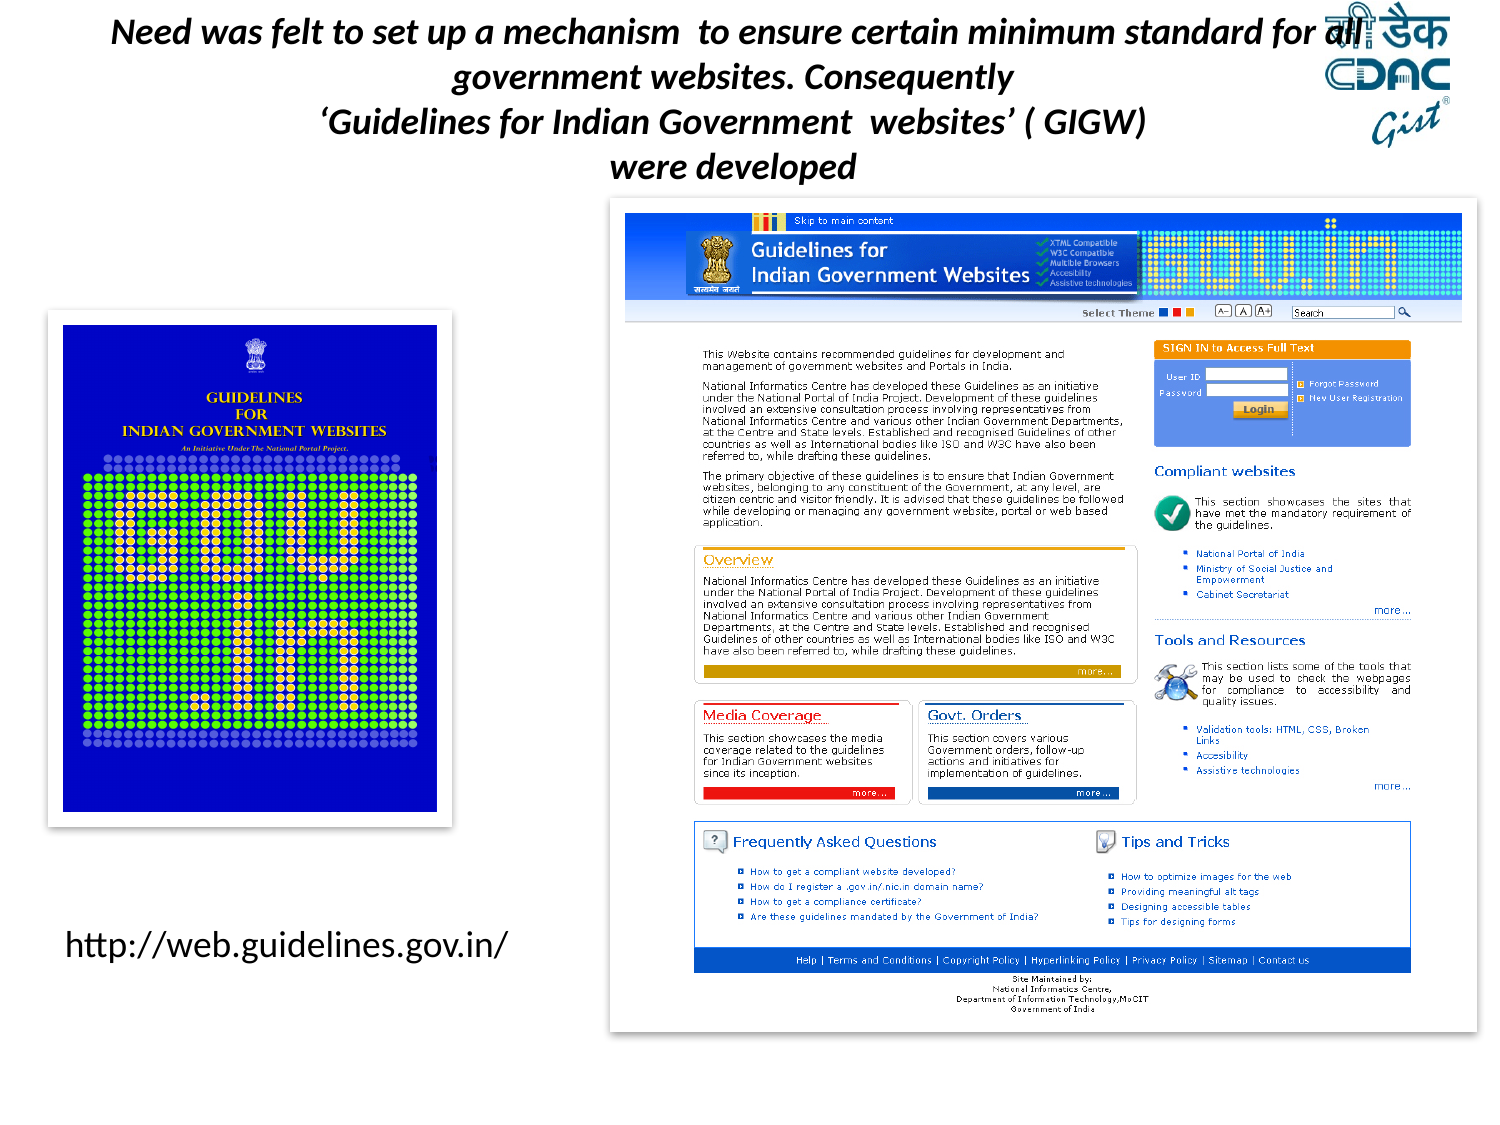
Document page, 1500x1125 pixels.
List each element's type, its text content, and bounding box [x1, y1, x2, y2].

text_box Need was felt to set up a mechanism to ensure certain minimum standard for all government websites. Consequently ‘Guidelines for Indian Government websites’ ( GIGW) were developed [0, 0, 1475, 195]
text_box http://web.guidelines.gov.in/ [49, 912, 563, 973]
picture [624, 212, 1463, 1018]
picture [62, 324, 438, 813]
